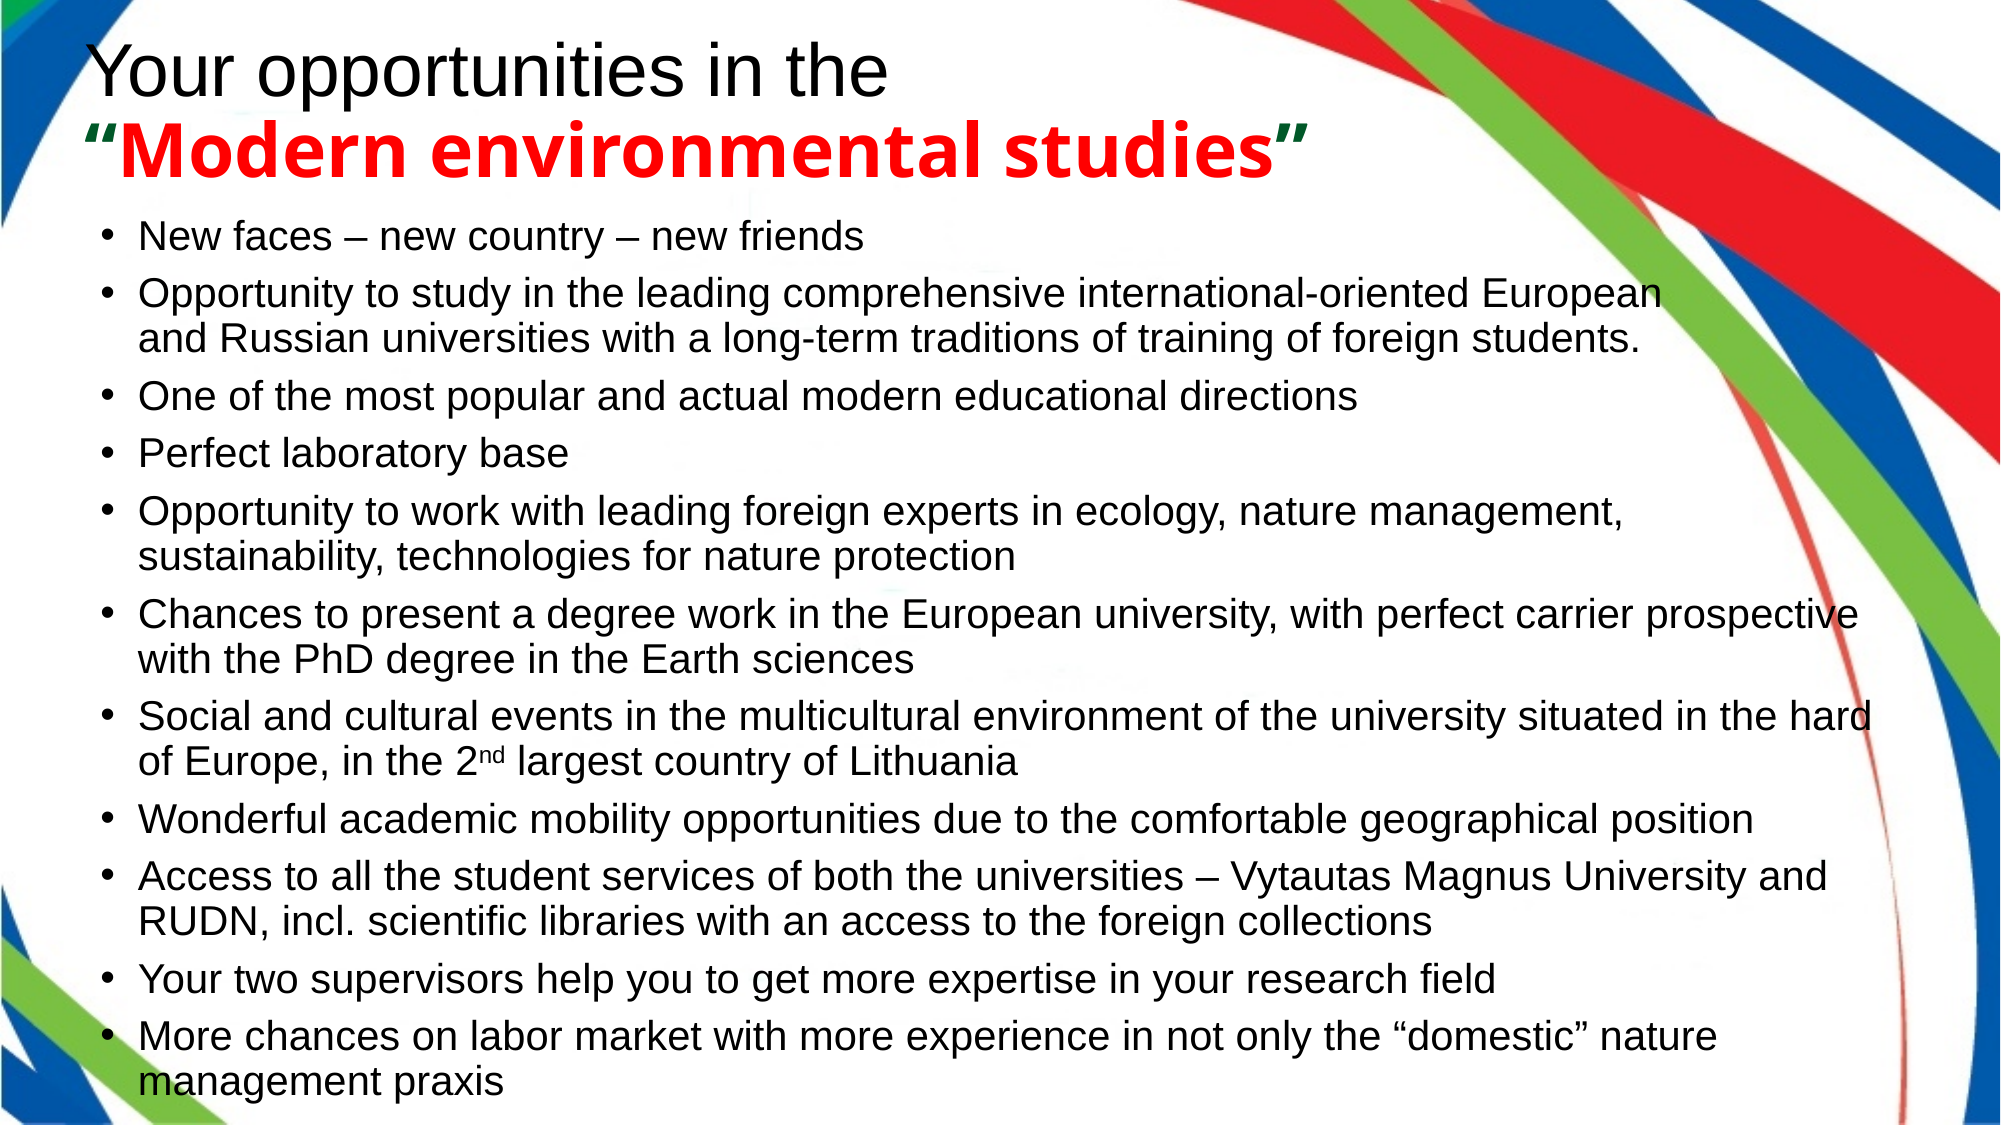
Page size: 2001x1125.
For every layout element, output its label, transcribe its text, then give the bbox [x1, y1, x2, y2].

picture [0, 0, 2001, 1125]
title Your opportunities in the “Modern environmental studies” [69, 23, 1795, 202]
list New faces – new country – new friends Opportunity to study in the leading comprehensive international-oriented European and Russian universities with a long-term traditions of training of foreign students. One of the most popular and actual modern educational directions Perfect laboratory base Opportunity to work with leading foreign experts in ecology, nature management, sustainability, technologies for nature protection Chances to present a degree work in the European university, with perfect carrier prospective with the PhD degree in the Earth sciences Social and cultural events in the multicultural environment of the university situated in the hard of Europe, in the 2nd largest country of Lithuania Wonderful academic mobility opportunities due to the comfortable geographical position Access to all the student services of both the universities – Vytautas Magnus University and RUDN, incl. scientific libraries with an access to the foreign collections Your two supervisors help you to get more expertise in your research field More chances on labor market with more experience in not only the “domestic” nature management praxis [85, 206, 1892, 1014]
